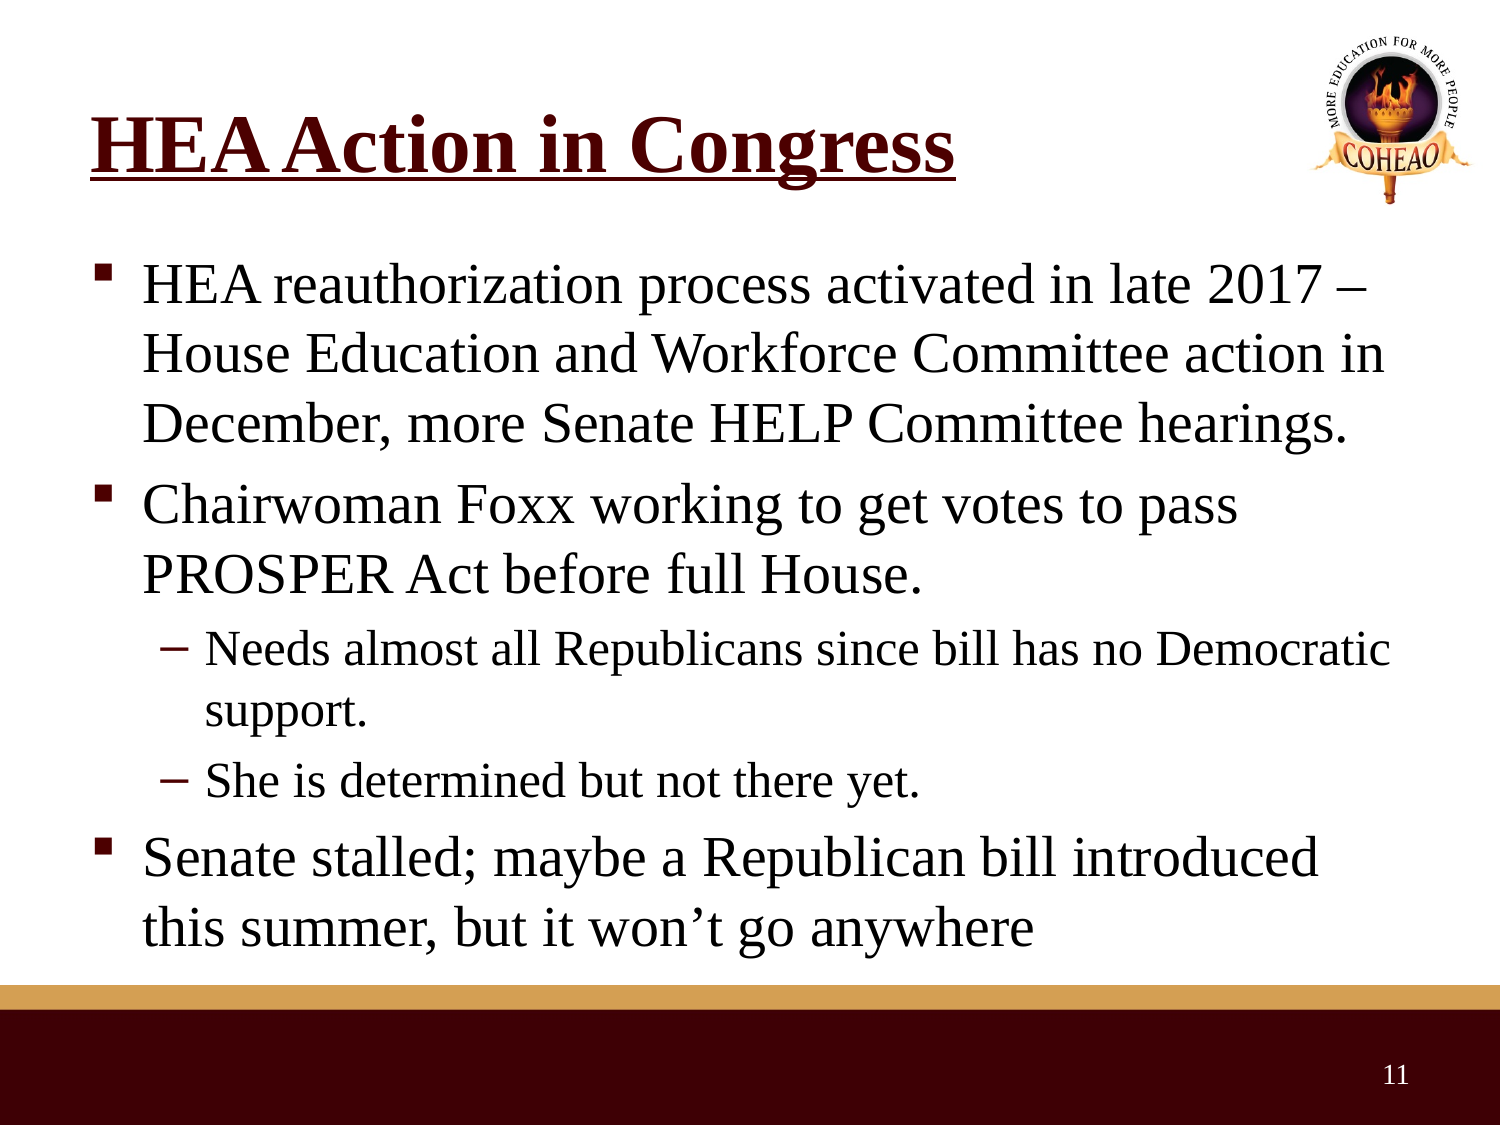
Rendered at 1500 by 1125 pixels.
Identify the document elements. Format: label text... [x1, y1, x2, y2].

picture [1296, 19, 1488, 238]
picture [0, 985, 1500, 1125]
slide_number 11 [1074, 1042, 1425, 1103]
list HEA reauthorization process activated in late 2017 – House Education and Workforce Committee action in December, more Senate HELP Committee hearings. Chairwoman Foxx working to get votes to pass PROSPER Act before full House. Needs almost all Republicans since bill has no Democratic support. She is determined but not there yet. Senate stalled; maybe a Republican bill introduced this summer, but it won’t go anywhere [75, 237, 1425, 980]
title HEA Action in Congress [75, 45, 1288, 233]
